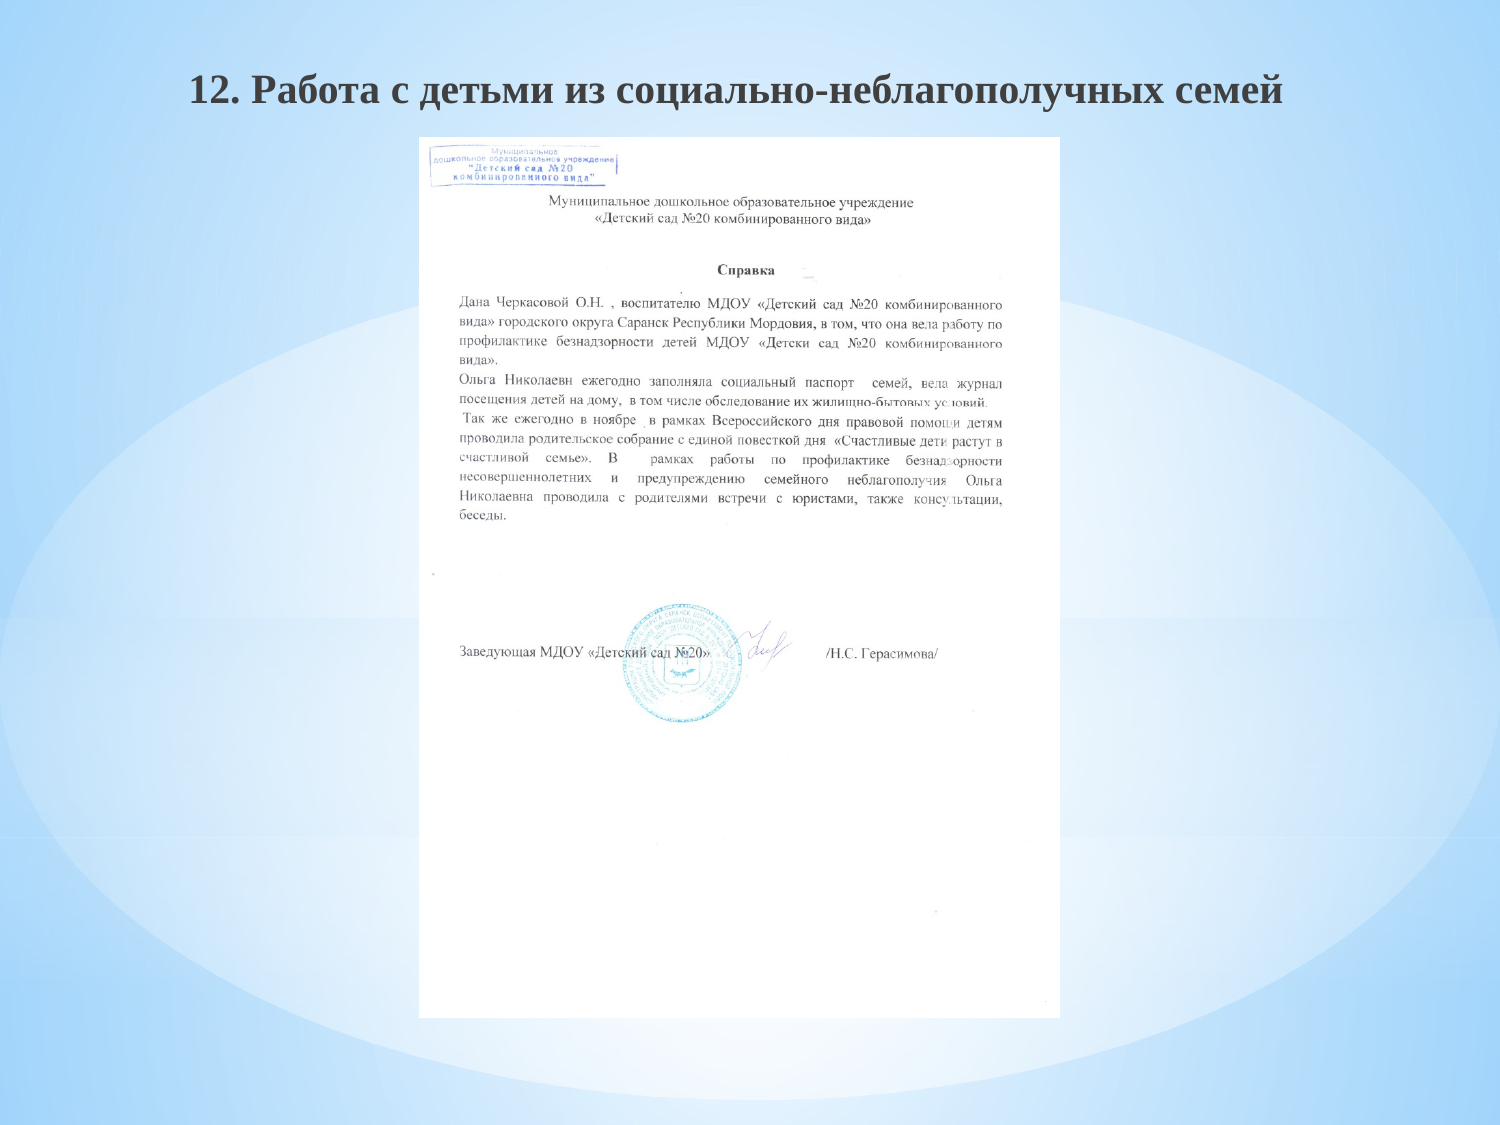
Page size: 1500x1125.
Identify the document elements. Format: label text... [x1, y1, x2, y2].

list 12. Работа с детьми из социально-неблагополучных семей [53, 54, 1412, 149]
picture [418, 136, 1060, 1019]
